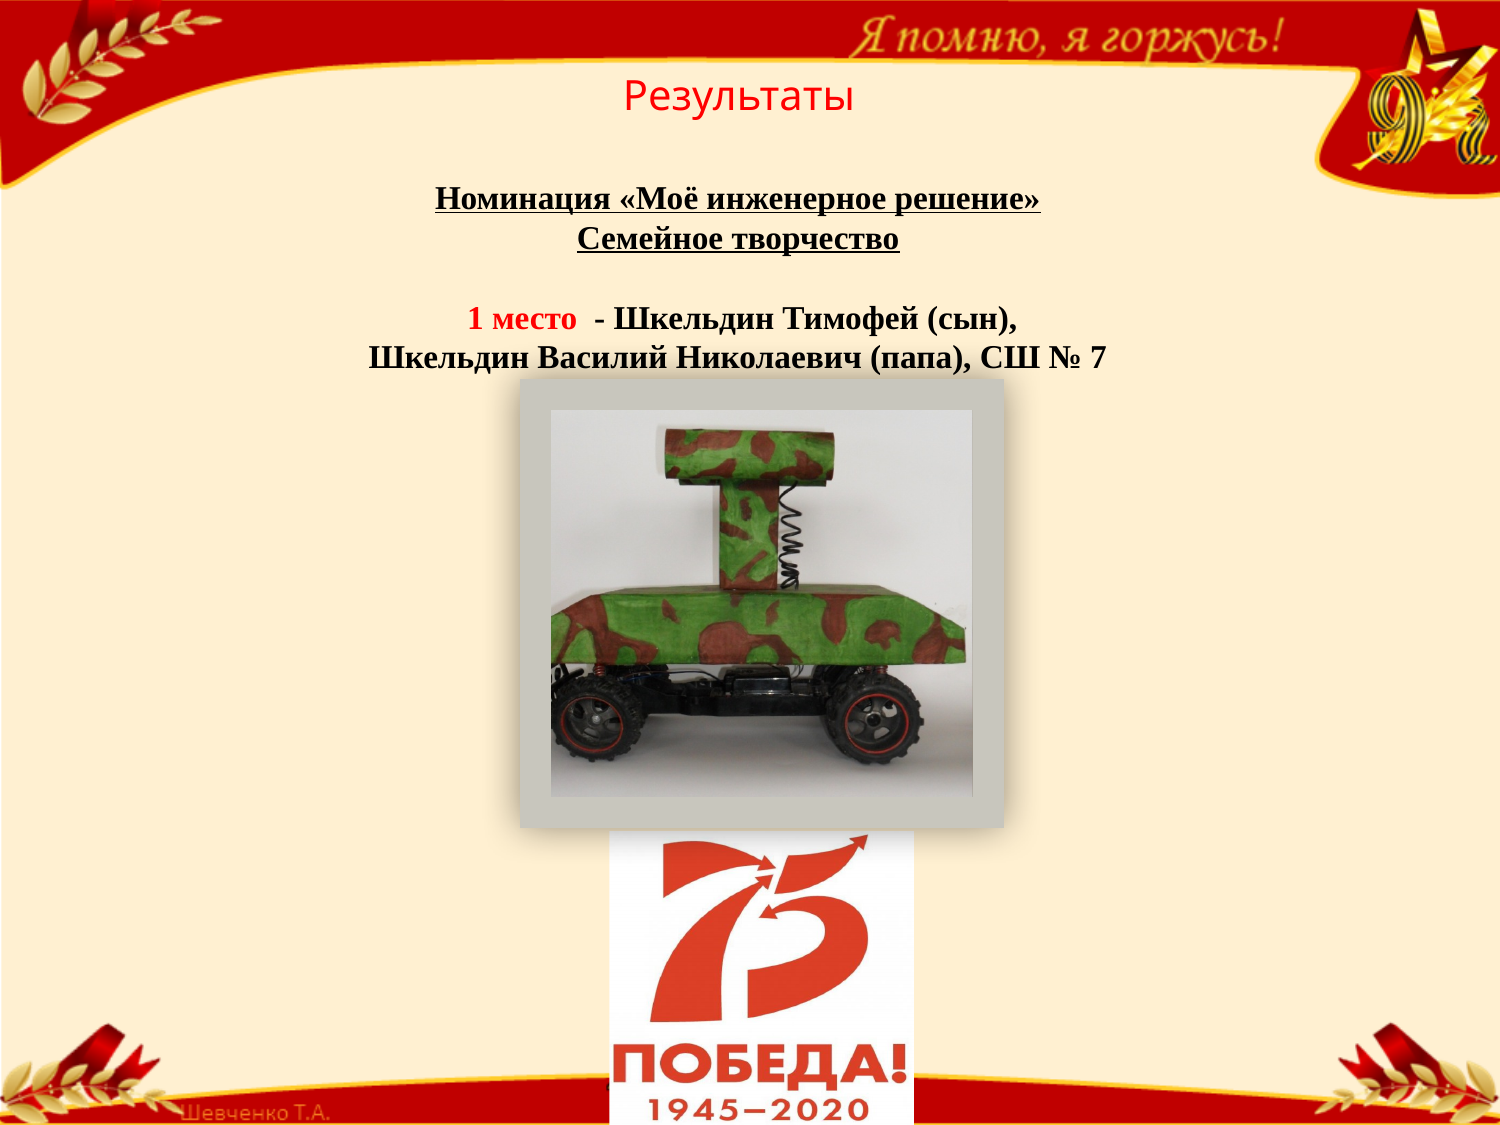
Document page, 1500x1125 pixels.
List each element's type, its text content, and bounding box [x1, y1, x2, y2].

picture [0, 0, 1500, 1125]
title Результаты [58, 58, 1334, 128]
subtitle Номинация «Моё инженерное решение» Семейное творчество 1 место - Шкельдин Тимофей (сын), Шкельдин Василий Николаевич (папа), СШ № 7 [46, 128, 1430, 481]
